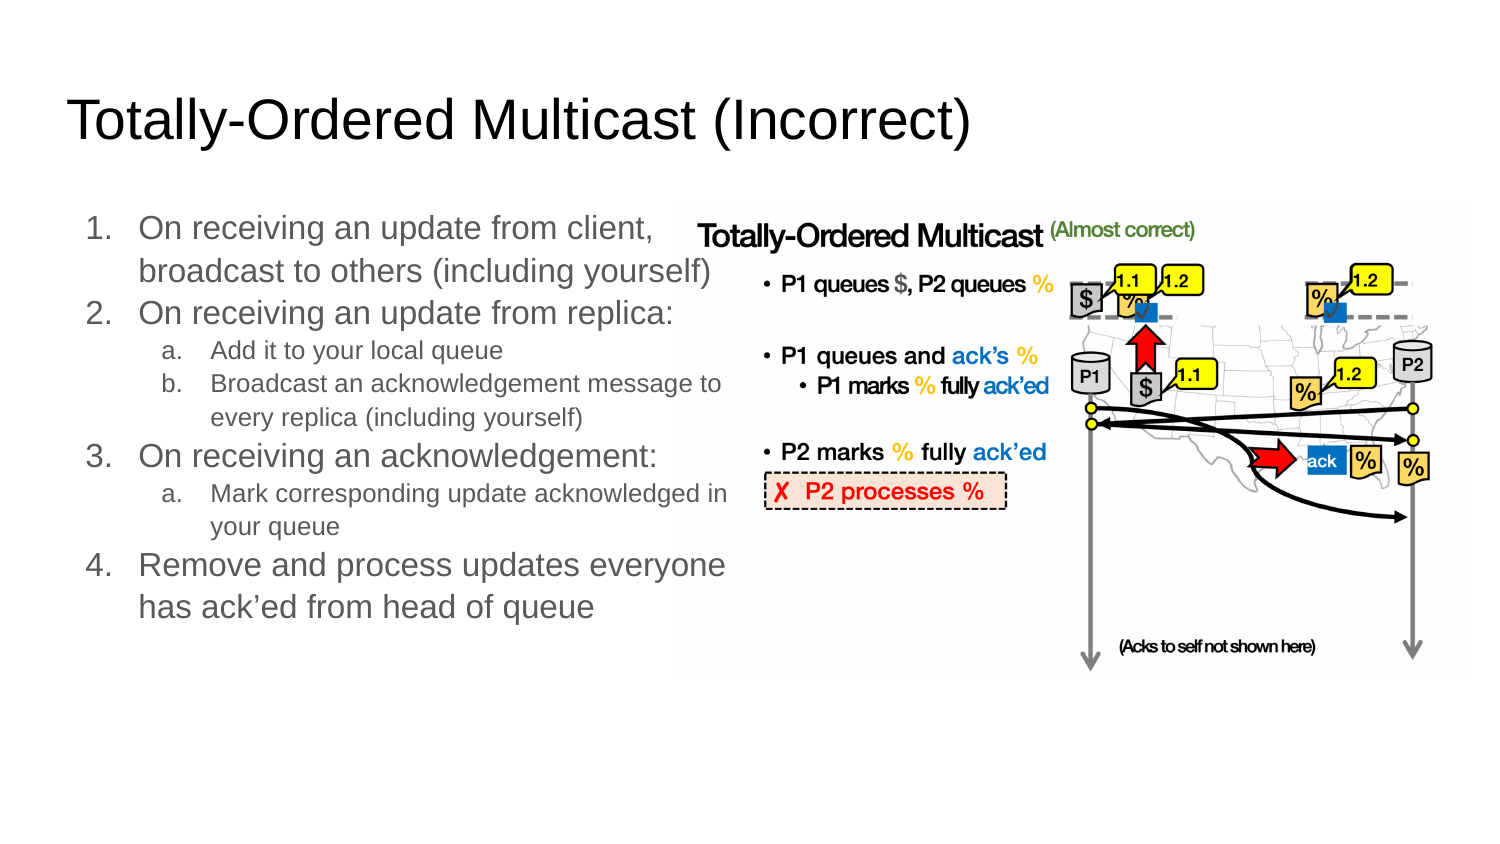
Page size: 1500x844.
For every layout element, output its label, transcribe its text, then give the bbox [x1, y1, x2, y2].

picture [674, 201, 1469, 676]
list On receiving an update from client, broadcast to others (including yourself) On receiving an update from replica: Add it to your local queue Broadcast an acknowledgement message to every replica (including yourself) On receiving an acknowledgement: Mark corresponding update acknowledged in your queue Remove and process updates everyone has ack’ed from head of queue [51, 189, 750, 750]
title Totally-Ordered Multicast (Incorrect) [51, 72, 1449, 167]
